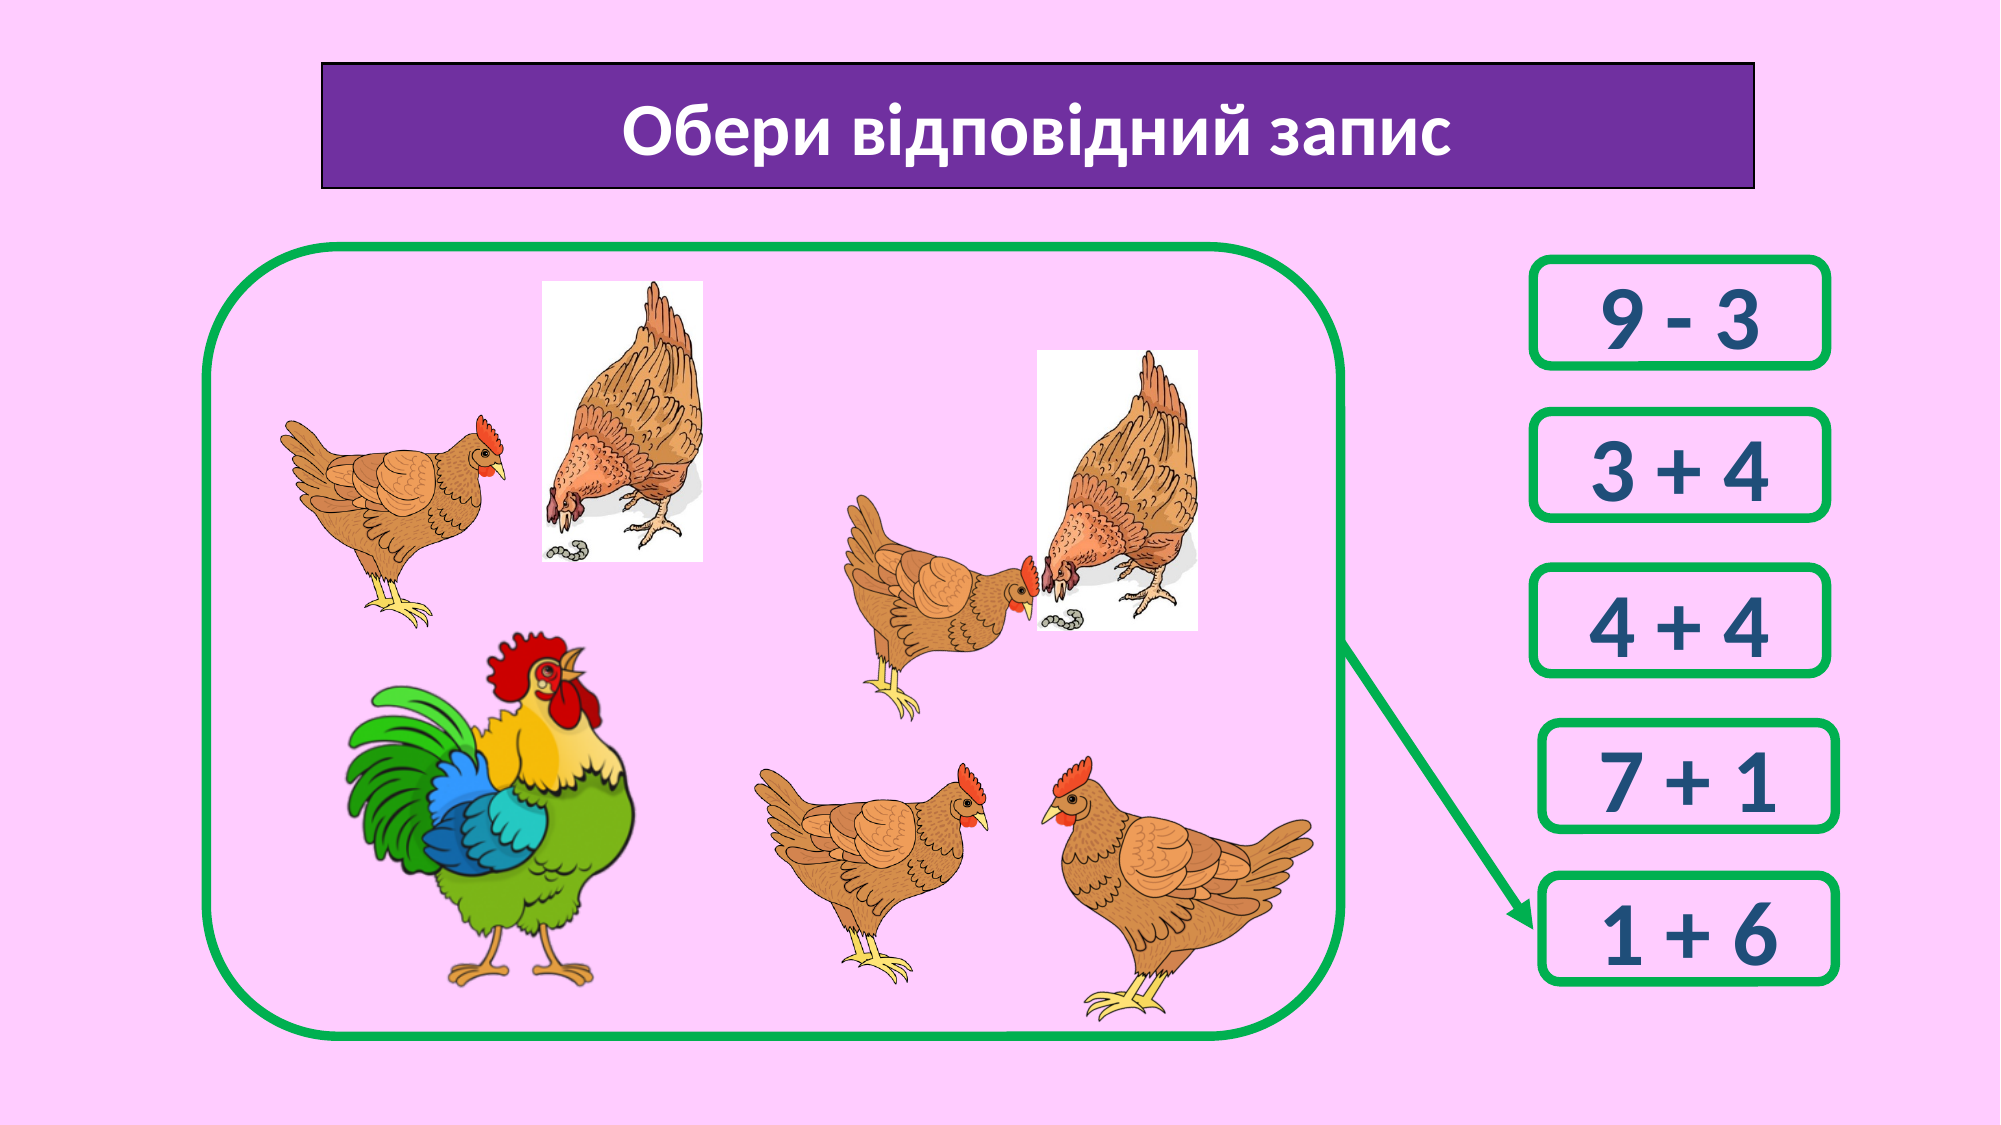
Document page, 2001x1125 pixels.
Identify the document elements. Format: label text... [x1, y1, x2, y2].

text_box 9 - 3 [1532, 258, 1828, 367]
text_box 4 + 4 [1532, 566, 1828, 675]
text_box Обери відповідний запис [321, 62, 1755, 189]
text_box [205, 245, 1342, 1038]
picture [276, 410, 646, 993]
picture [991, 743, 1325, 1068]
text_box 1 + 6 [1540, 874, 1837, 983]
picture [778, 350, 1198, 754]
picture [750, 757, 992, 989]
text_box 7 + 1 [1540, 721, 1837, 831]
picture [542, 281, 703, 562]
text_box 3 + 4 [1532, 410, 1828, 520]
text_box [1340, 641, 1534, 930]
